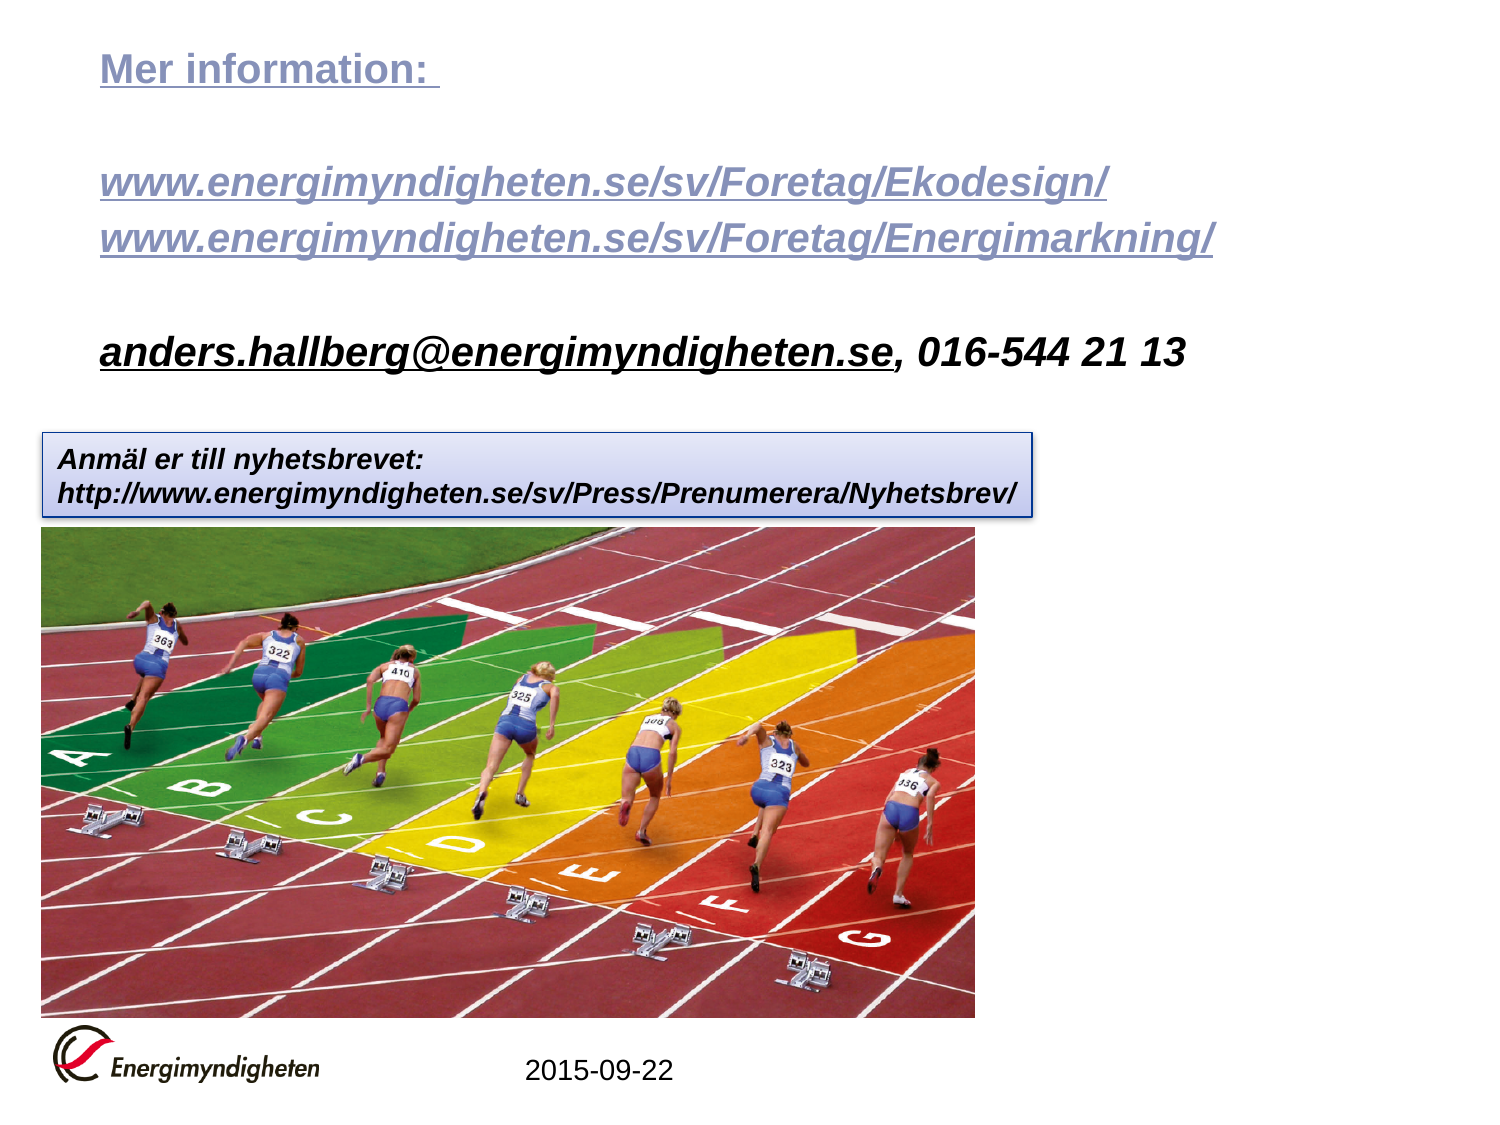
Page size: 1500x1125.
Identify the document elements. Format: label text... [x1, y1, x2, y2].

list Mer information: www.energimyndigheten.se/sv/Foretag/Ekodesign/ www.energimyndigheten.se/sv/Foretag/Energimarkning/ anders.hallberg@energimyndigheten.se, 016-544 21 13 [41, 4, 1377, 442]
picture [53, 1025, 319, 1083]
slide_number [524, 1026, 838, 1087]
picture [40, 526, 975, 1018]
text_box Anmäl er till nyhetsbrevet: http://www.energimyndigheten.se/sv/Press/Prenumerera/Nyhetsbrev/ [42, 432, 1033, 518]
